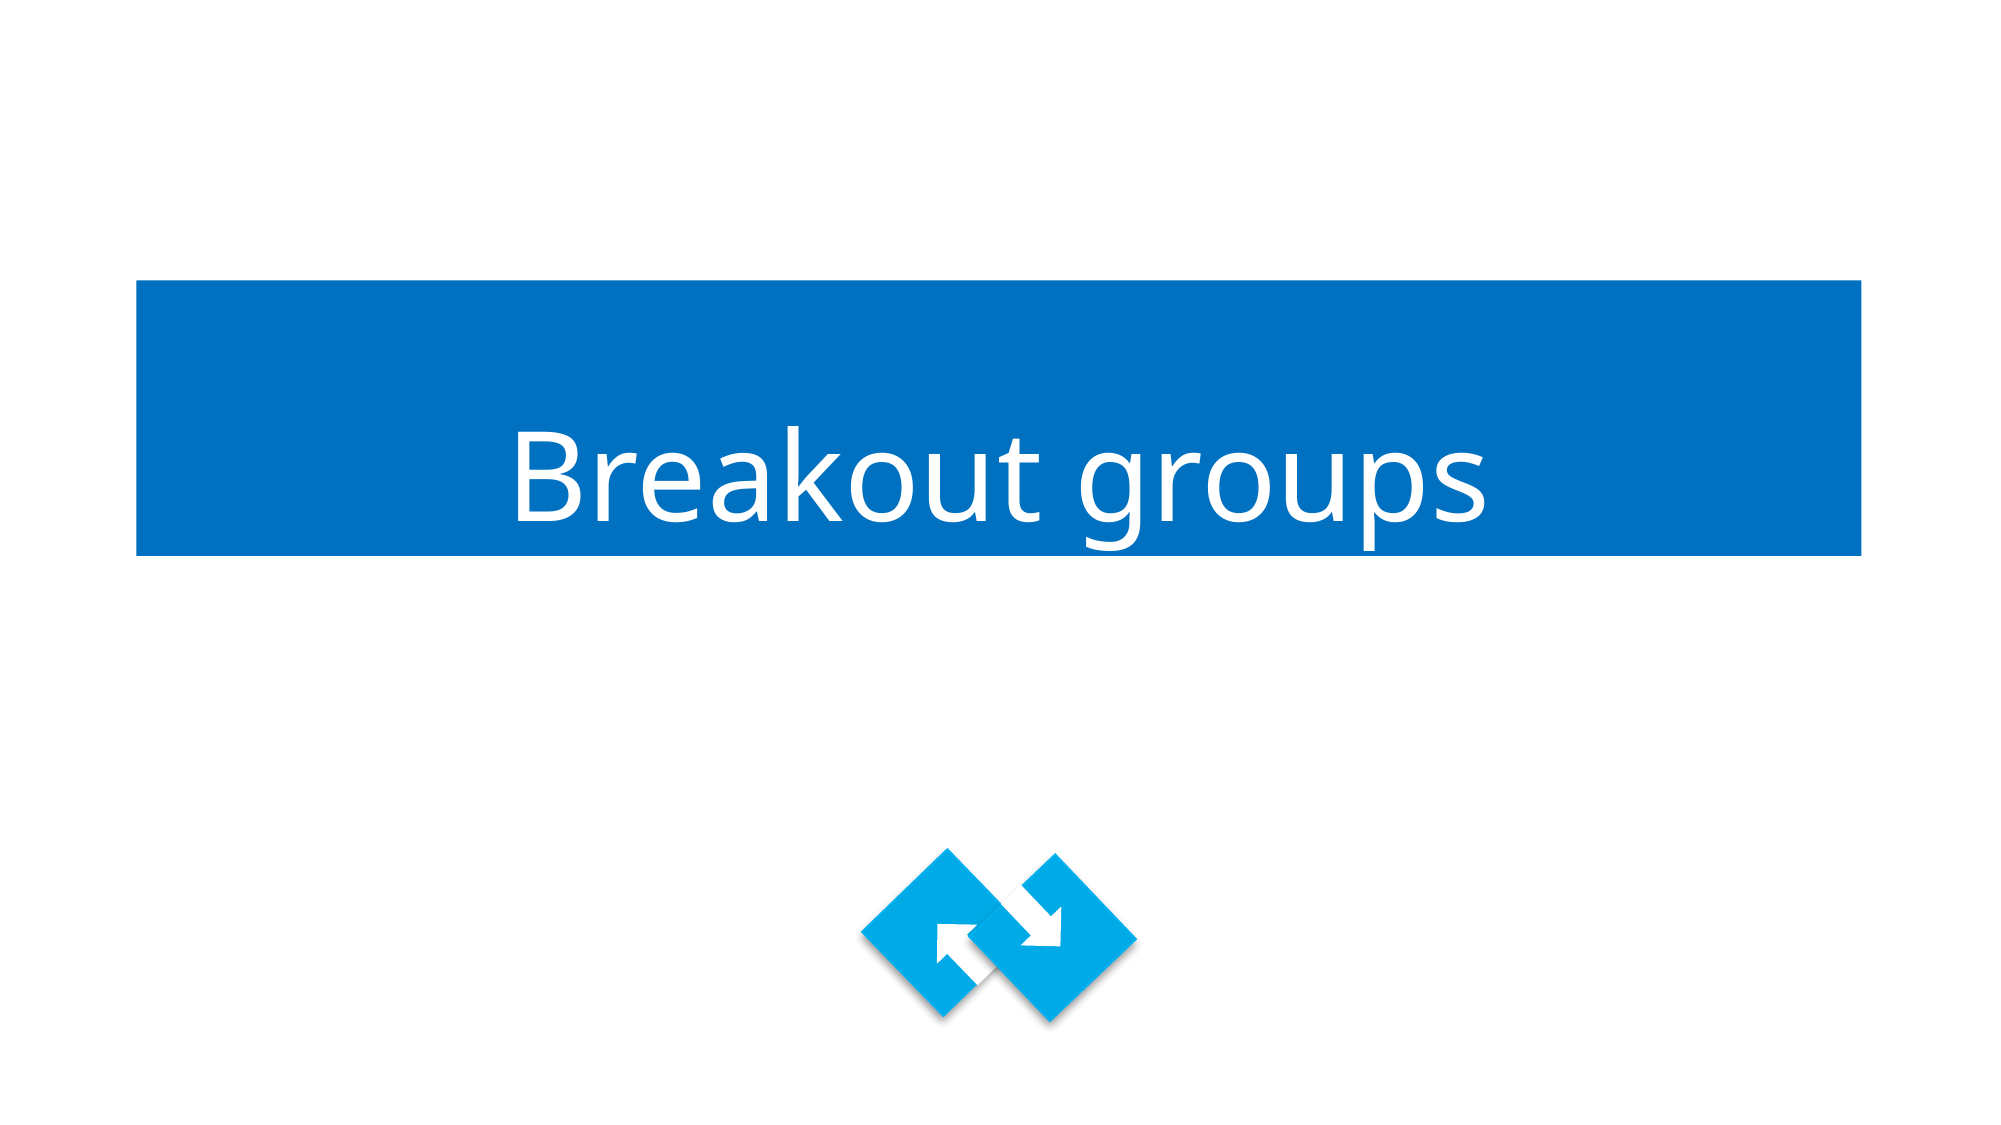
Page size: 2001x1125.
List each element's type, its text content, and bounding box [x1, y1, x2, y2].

title Breakout groups [136, 280, 1862, 556]
